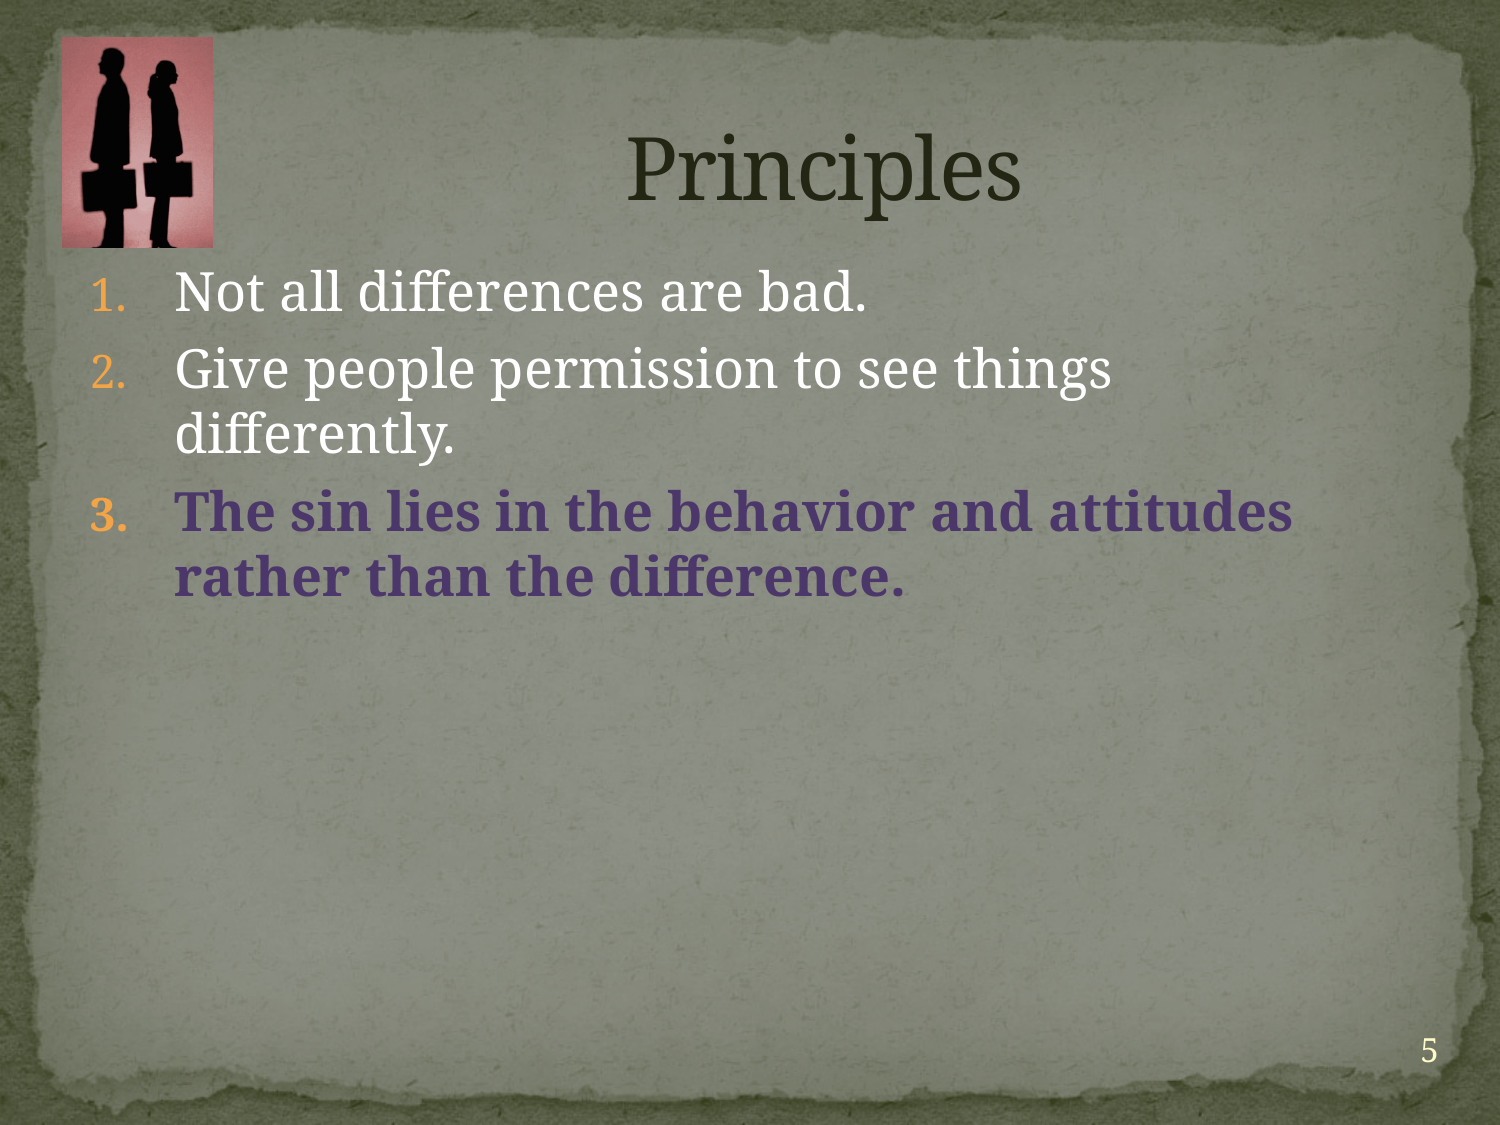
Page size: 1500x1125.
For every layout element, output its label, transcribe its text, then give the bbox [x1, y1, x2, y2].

title Principles [224, 24, 1425, 225]
list Not all differences are bad. Give people permission to see things differently. The sin lies in the behavior and attitudes rather than the difference. [75, 249, 1425, 1000]
slide_number 5 [1379, 1014, 1480, 1089]
picture [62, 37, 213, 248]
